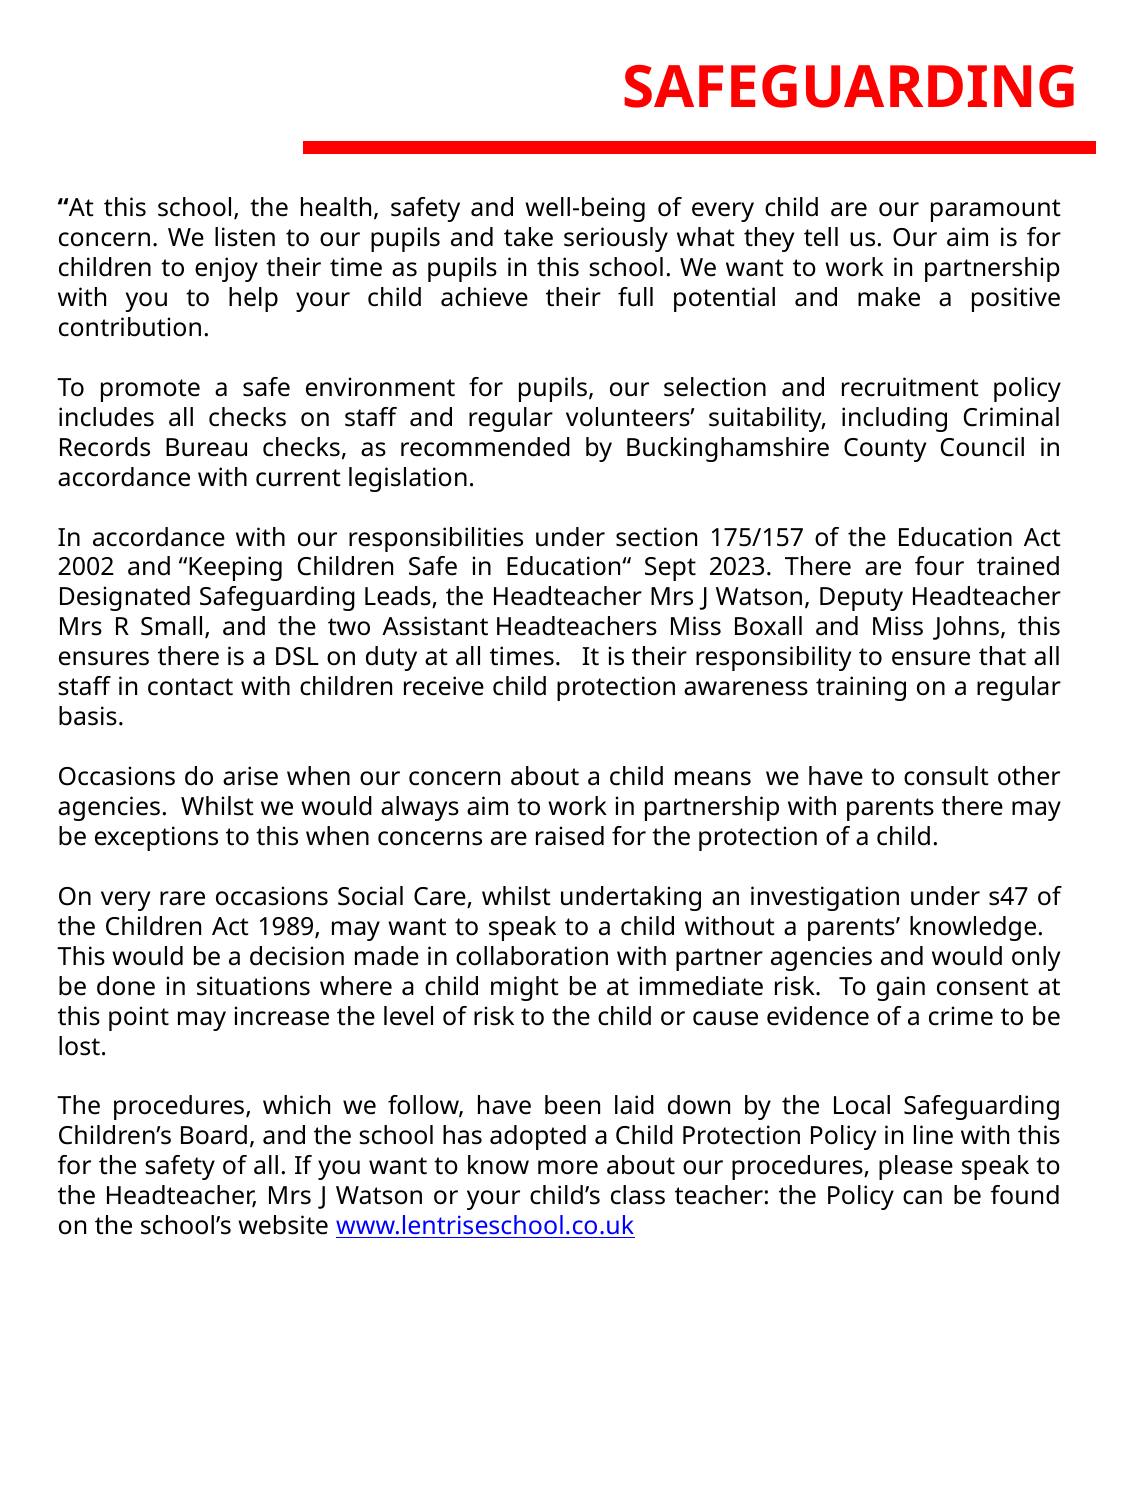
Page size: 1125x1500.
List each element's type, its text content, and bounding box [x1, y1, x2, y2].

text_box SAFEGUARDING [208, 41, 1094, 162]
text_box “At this school, the health, safety and well-being of every child are our paramount concern. We listen to our pupils and take seriously what they tell us. Our aim is for children to enjoy their time as pupils in this school. We want to work in partnership with you to help your child achieve their full potential and make a positive contribution. To promote a safe environment for pupils, our selection and recruitment policy includes all checks on staff and regular volunteers’ suitability, including Criminal Records Bureau checks, as recommended by Buckinghamshire County Council in accordance with current legislation. In accordance with our responsibilities under section 175/157 of the Education Act 2002 and “Keeping Children Safe in Education“ Sept 2023. There are four trained Designated Safeguarding Leads, the Headteacher Mrs J Watson, Deputy Headteacher Mrs R Small, and the two Assistant Headteachers Miss Boxall and Miss Johns, this ensures there is a DSL on duty at all times. It is their responsibility to ensure that all staff in contact with children receive child protection awareness training on a regular basis. Occasions do arise when our concern about a child means we have to consult other agencies. Whilst we would always aim to work in partnership with parents there may be exceptions to this when concerns are raised for the protection of a child. On very rare occasions Social Care, whilst undertaking an investigation under s47 of the Children Act 1989, may want to speak to a child without a parents’ knowledge. This would be a decision made in collaboration with partner agencies and would only be done in situations where a child might be at immediate risk. To gain consent at this point may increase the level of risk to the child or cause evidence of a crime to be lost. The procedures, which we follow, have been laid down by the Local Safeguarding Children’s Board, and the school has adopted a Child Protection Policy in line with this for the safety of all. If you want to know more about our procedures, please speak to the Headteacher, Mrs J Watson or your child’s class teacher: the Policy can be found on the school’s website www.lentriseschool.co.uk [42, 184, 1078, 1252]
